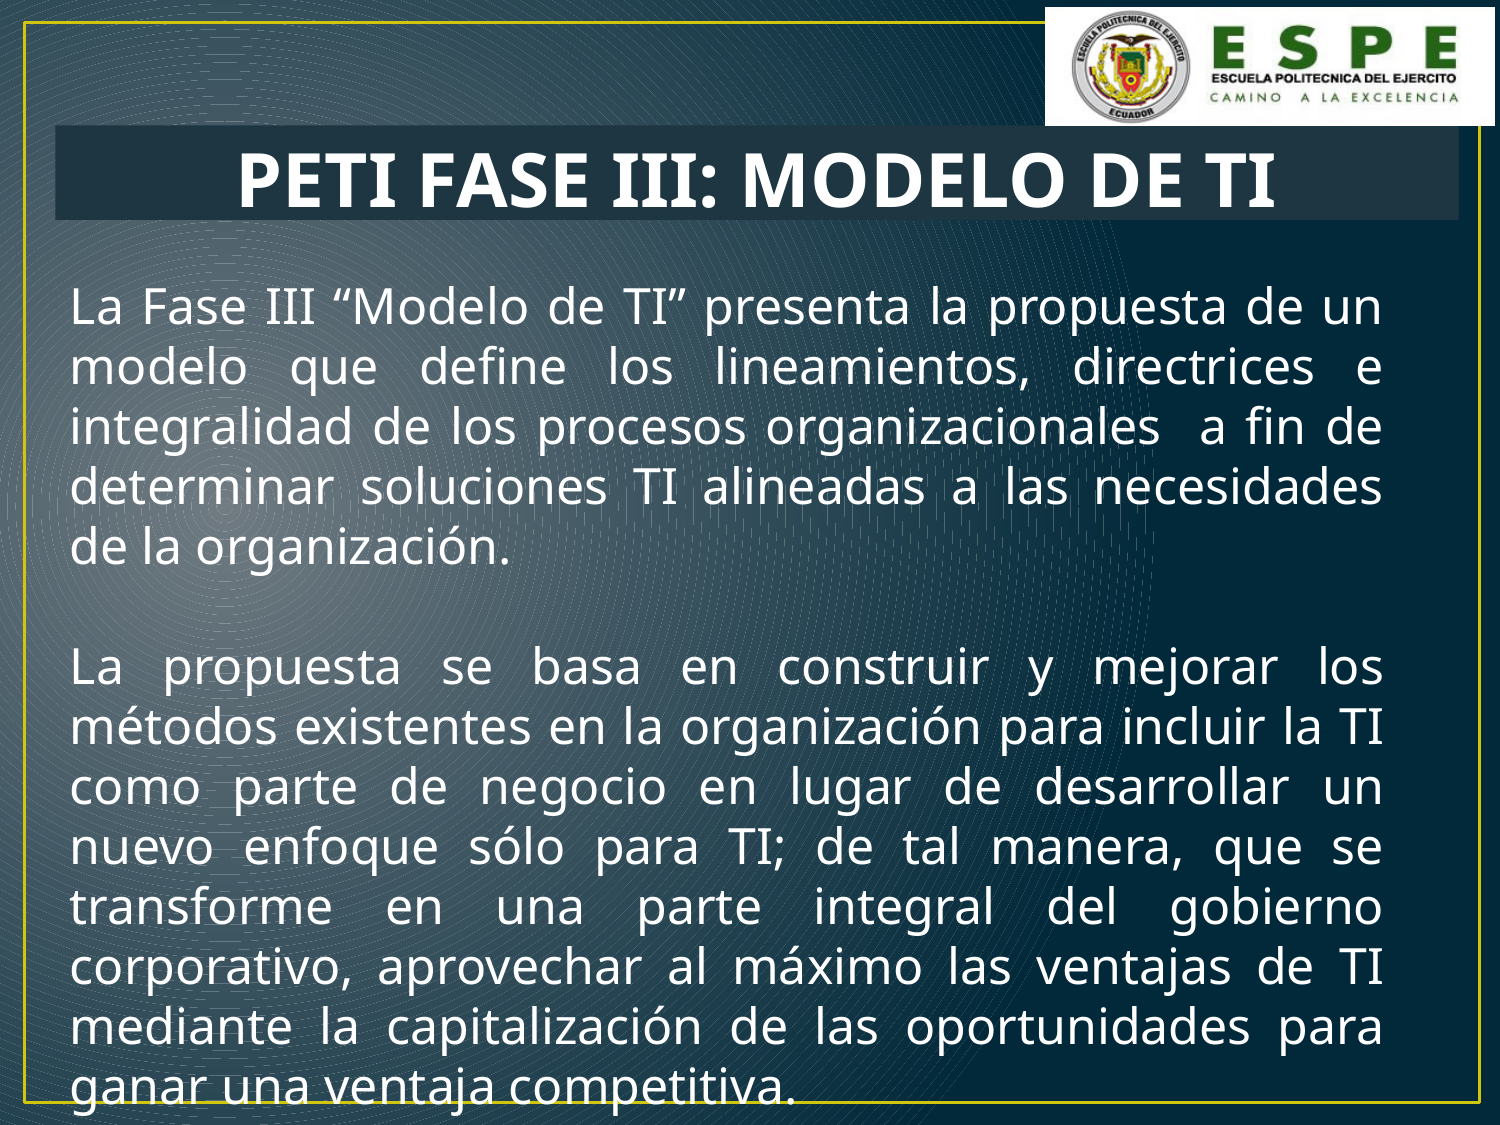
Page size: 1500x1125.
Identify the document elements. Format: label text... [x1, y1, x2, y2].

text_box La Fase III “Modelo de TI” presenta la propuesta de un modelo que define los lineamientos, directrices e integralidad de los procesos organizacionales a fin de determinar soluciones TI alineadas a las necesidades de la organización. La propuesta se basa en construir y mejorar los métodos existentes en la organización para incluir la TI como parte de negocio en lugar de desarrollar un nuevo enfoque sólo para TI; de tal manera, que se transforme en una parte integral del gobierno corporativo, aprovechar al máximo las ventajas de TI mediante la capitalización de las oportunidades para ganar una ventaja competitiva. [55, 267, 1400, 1122]
picture [1045, 8, 1494, 126]
picture [1035, 108, 1043, 125]
text_box PETI FASE III: MODELO DE TI [55, 125, 1459, 220]
